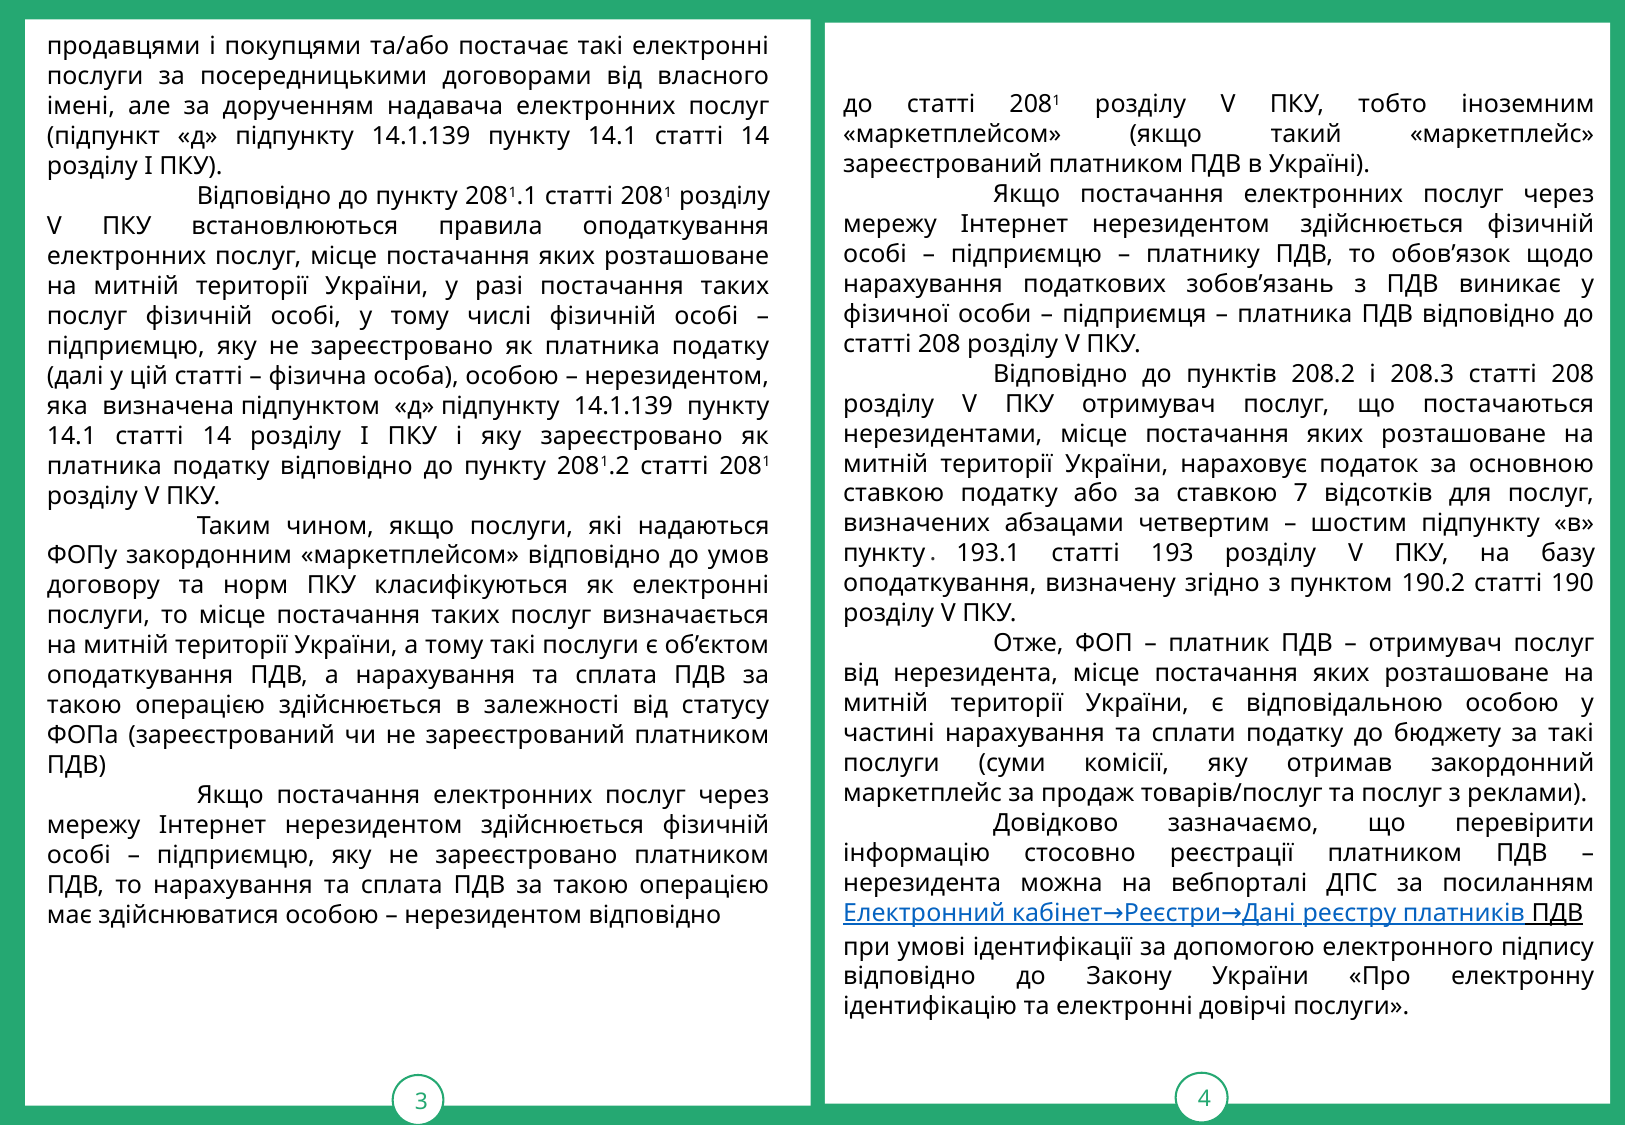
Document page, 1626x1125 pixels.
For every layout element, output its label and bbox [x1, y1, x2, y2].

text_box [25, 19, 811, 1125]
text_box [824, 22, 1611, 1123]
